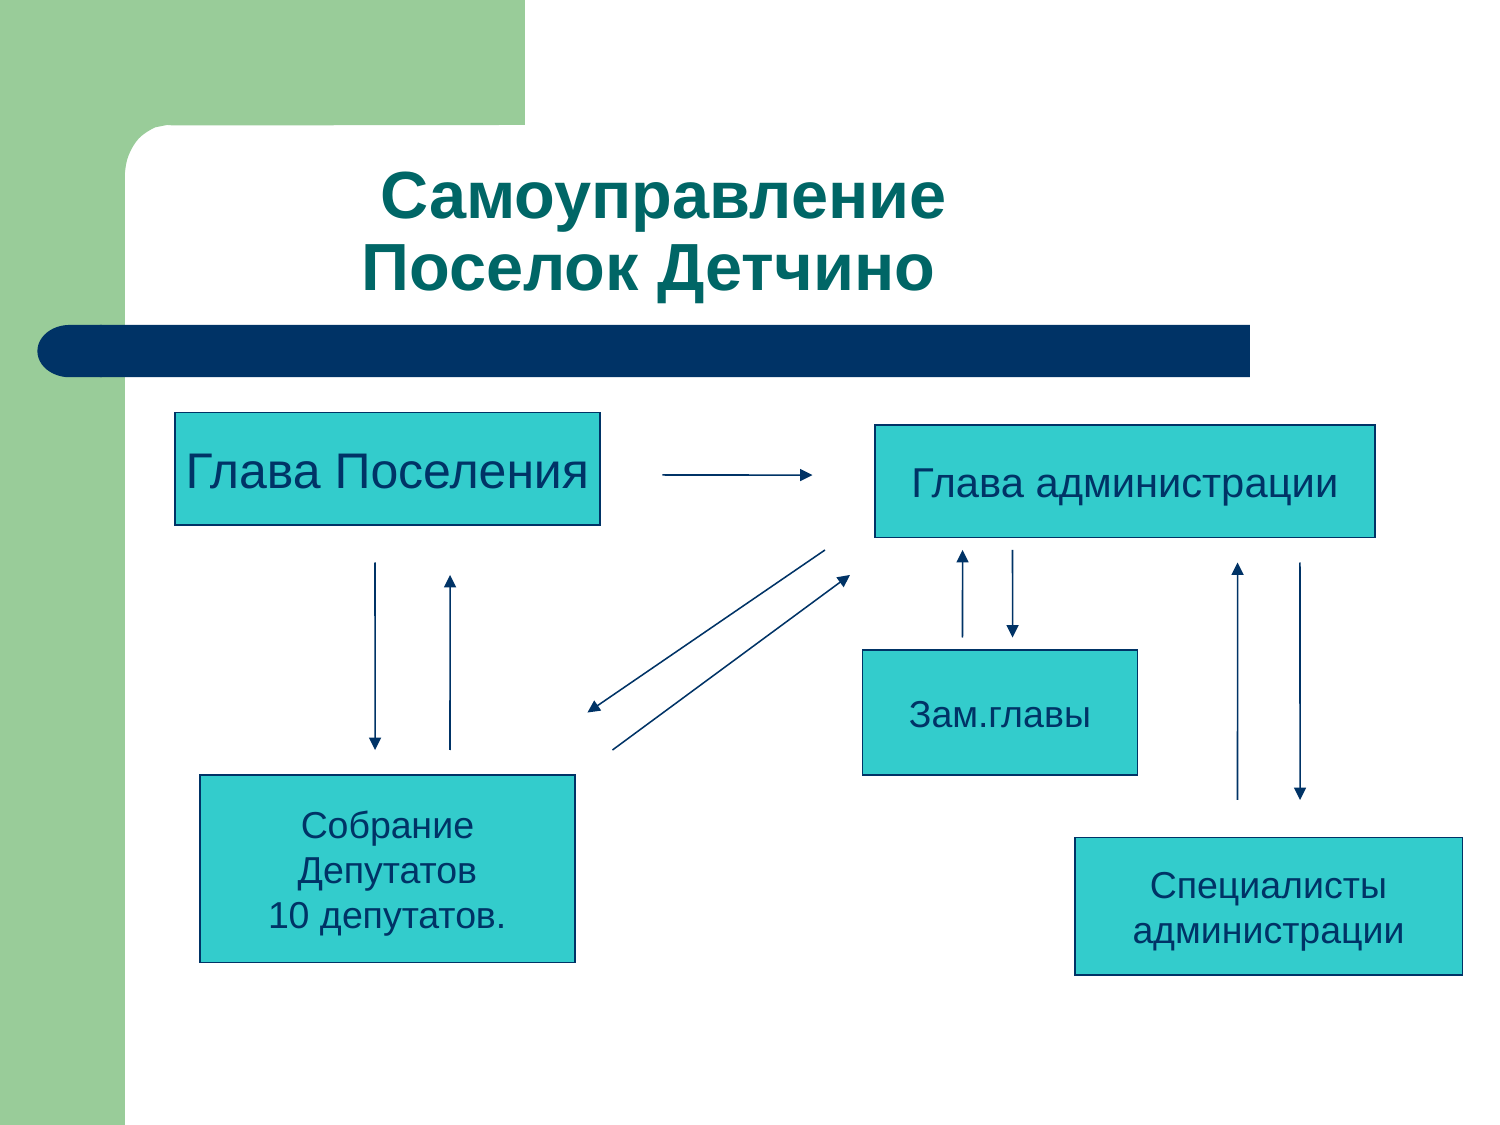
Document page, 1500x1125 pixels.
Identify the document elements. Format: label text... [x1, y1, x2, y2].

text_box [956, 549, 969, 638]
text_box [1006, 549, 1019, 638]
text_box Специалисты администрации [1074, 837, 1463, 975]
title Самоуправление Поселок Детчино [125, 125, 1425, 313]
text_box [612, 574, 850, 751]
text_box [662, 468, 813, 482]
text_box [1231, 562, 1244, 800]
text_box [443, 574, 457, 751]
text_box Глава Поселения [174, 412, 600, 525]
text_box [368, 562, 382, 751]
text_box Зам.главы [862, 650, 1138, 775]
text_box [587, 549, 826, 713]
text_box [1293, 562, 1307, 800]
text_box Глава администрации [875, 425, 1375, 538]
text_box Собрание Депутатов 10 депутатов. [199, 774, 575, 963]
